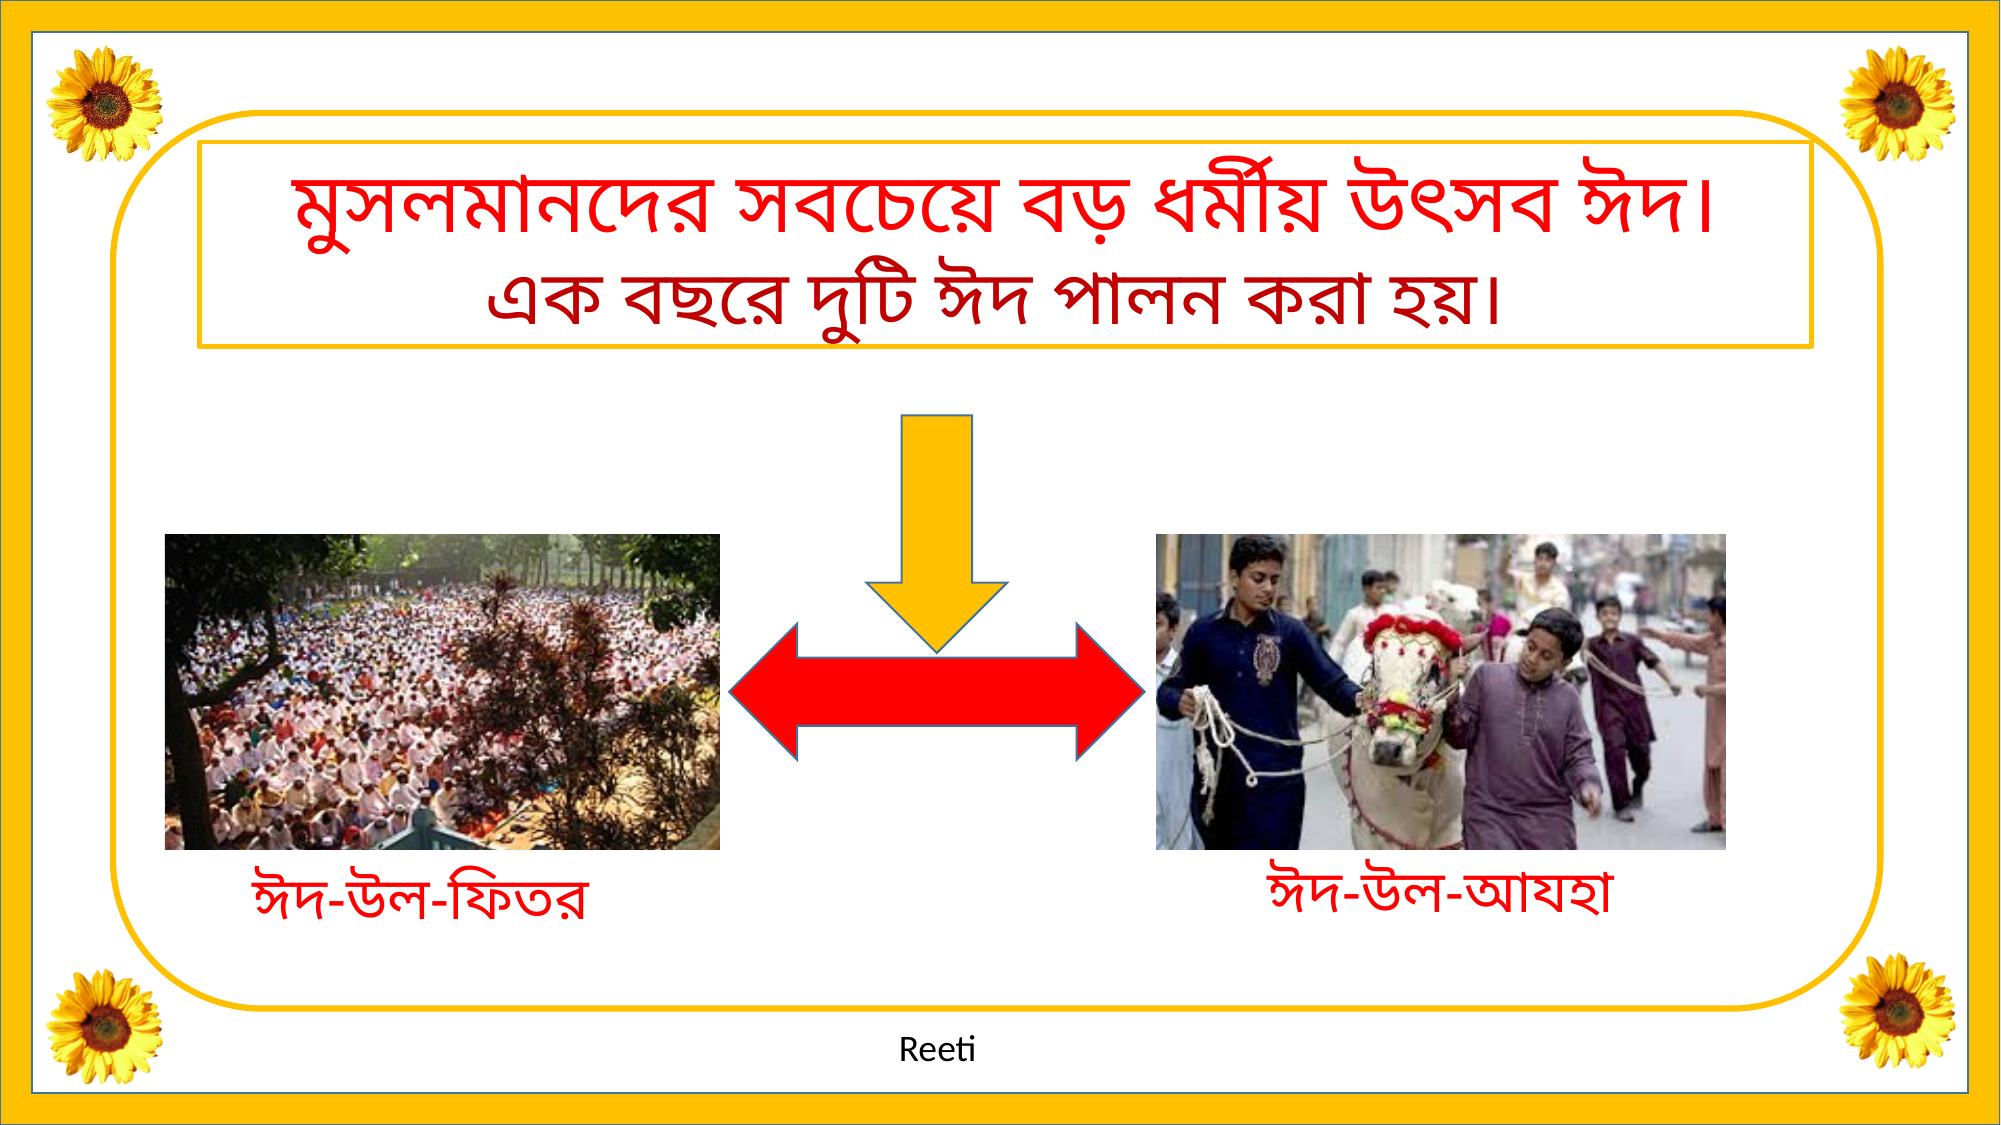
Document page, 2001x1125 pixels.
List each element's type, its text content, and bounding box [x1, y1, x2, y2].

picture [1156, 534, 1726, 850]
text_box ঈদ-উল-ফিতর [199, 853, 643, 939]
picture [1839, 952, 1956, 1069]
text_box মুসলমানদের সবচেয়ে বড় ধর্মীয় উৎসব ঈদ। এক বছরে দুটি ঈদ পালন করা হয়। [199, 141, 1812, 347]
picture [46, 968, 163, 1085]
text_box [863, 414, 1010, 655]
text_box [727, 621, 1147, 763]
picture [1839, 45, 1956, 162]
picture [164, 534, 720, 850]
picture [46, 45, 163, 162]
text_box ঈদ-উল-আযহা [1249, 850, 1633, 932]
